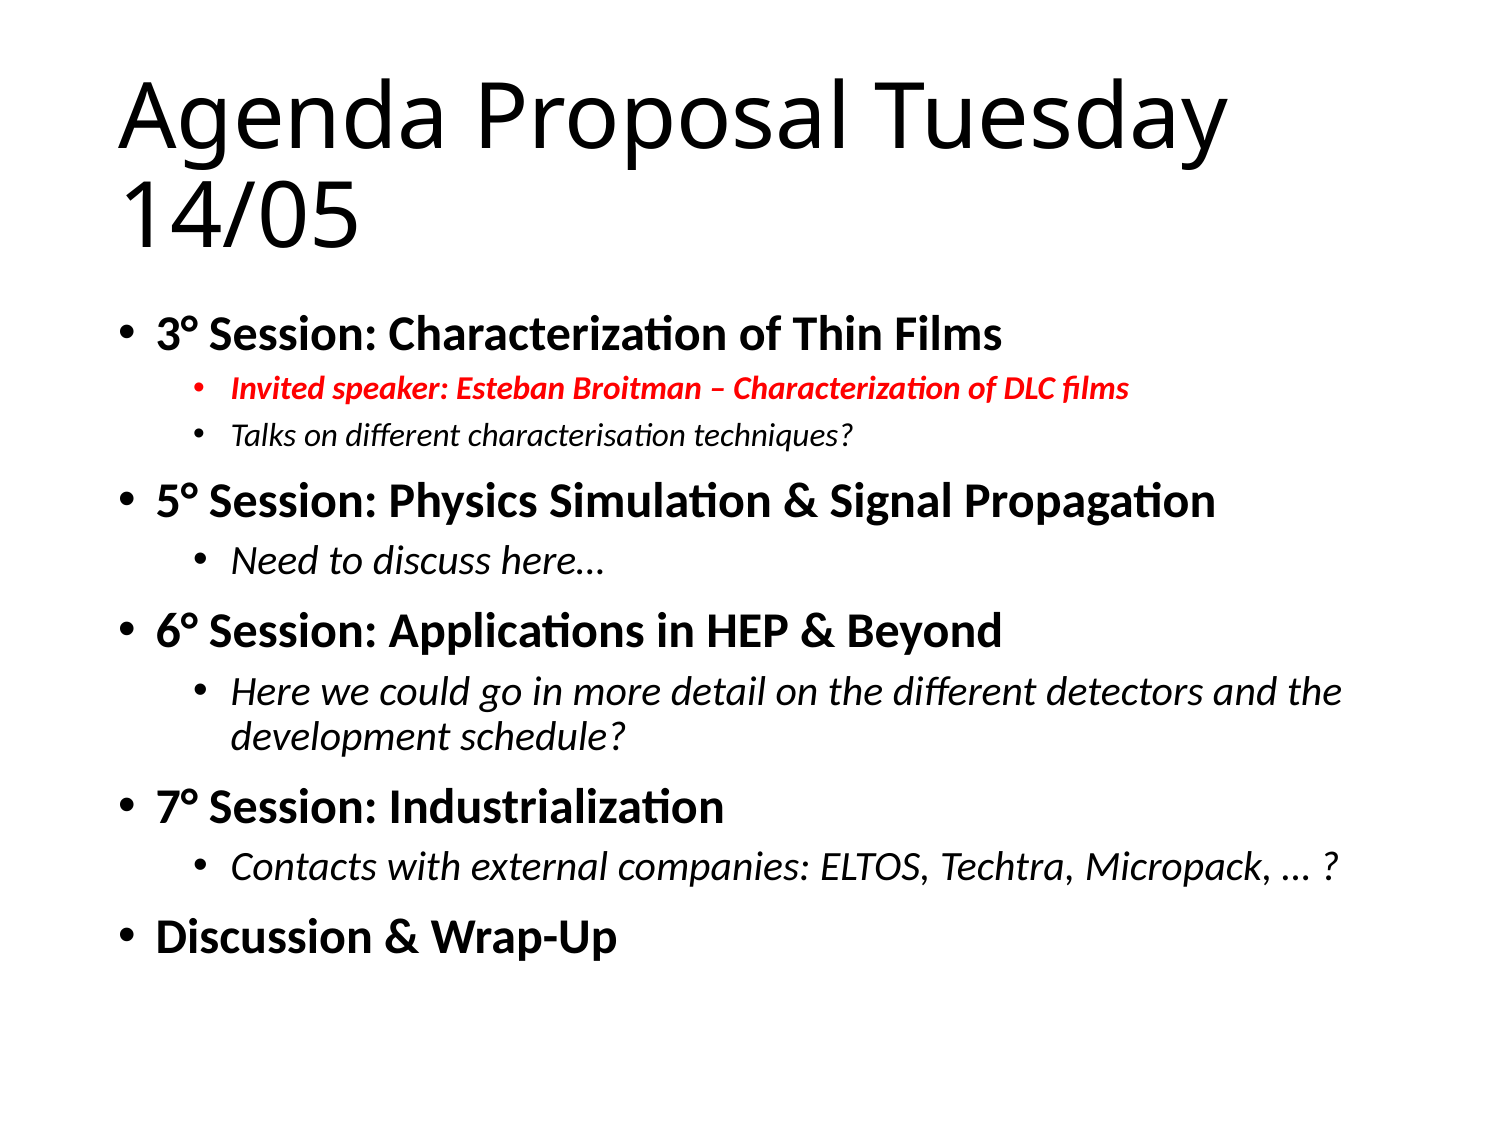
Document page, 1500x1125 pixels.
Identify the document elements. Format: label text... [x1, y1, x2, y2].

title Agenda Proposal Tuesday 14/05 [103, 59, 1397, 278]
list 3° Session: Characterization of Thin Films Invited speaker: Esteban Broitman – Characterization of DLC films Talks on different characterisation techniques? 5° Session: Physics Simulation & Signal Propagation Need to discuss here… 6° Session: Applications in HEP & Beyond Here we could go in more detail on the different detectors and the development schedule? 7° Session: Industrialization Contacts with external companies: ELTOS, Techtra, Micropack, … ? Discussion & Wrap-Up [103, 299, 1397, 1014]
